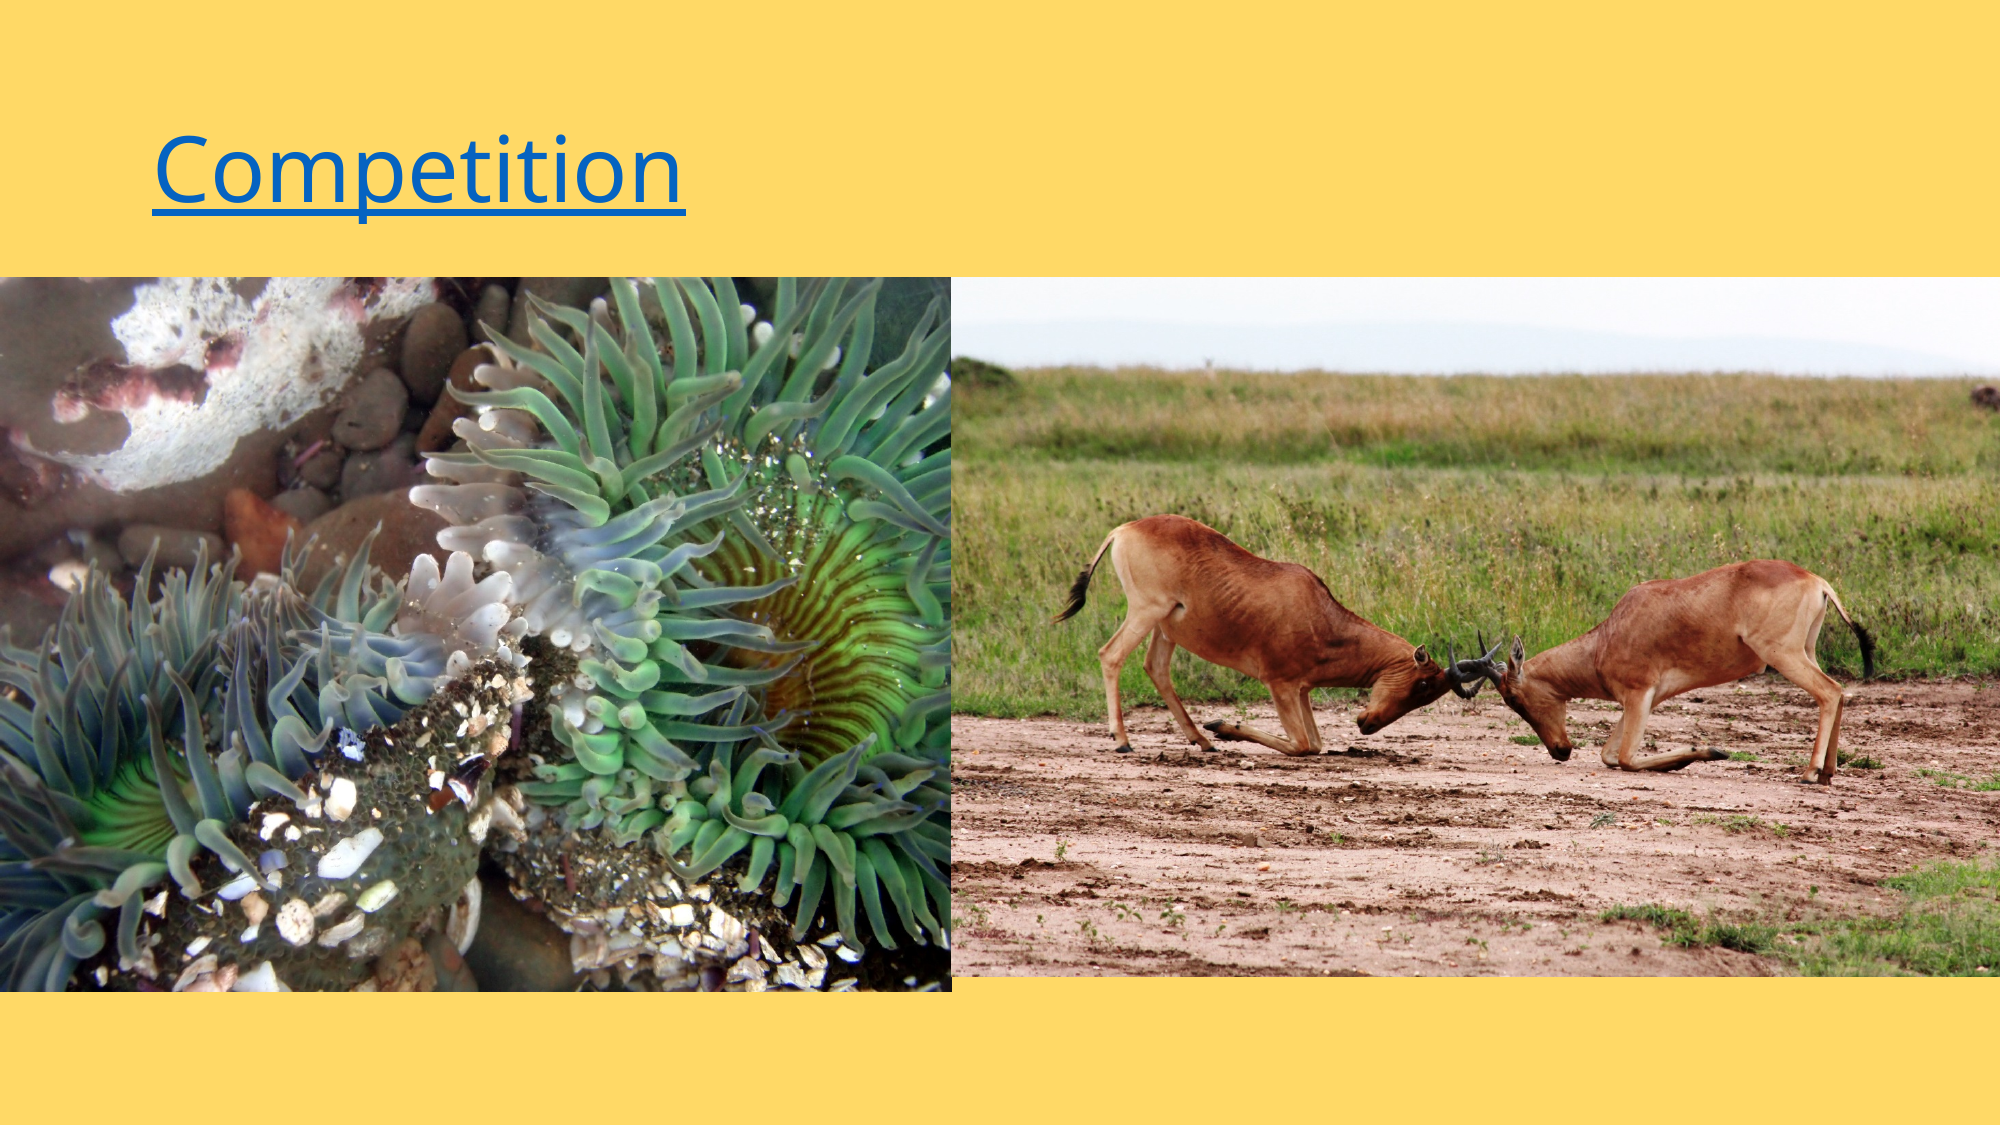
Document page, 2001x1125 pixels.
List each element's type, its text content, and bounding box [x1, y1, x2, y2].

title Competition [137, 59, 1863, 277]
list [0, 277, 952, 992]
picture [951, 277, 2000, 977]
